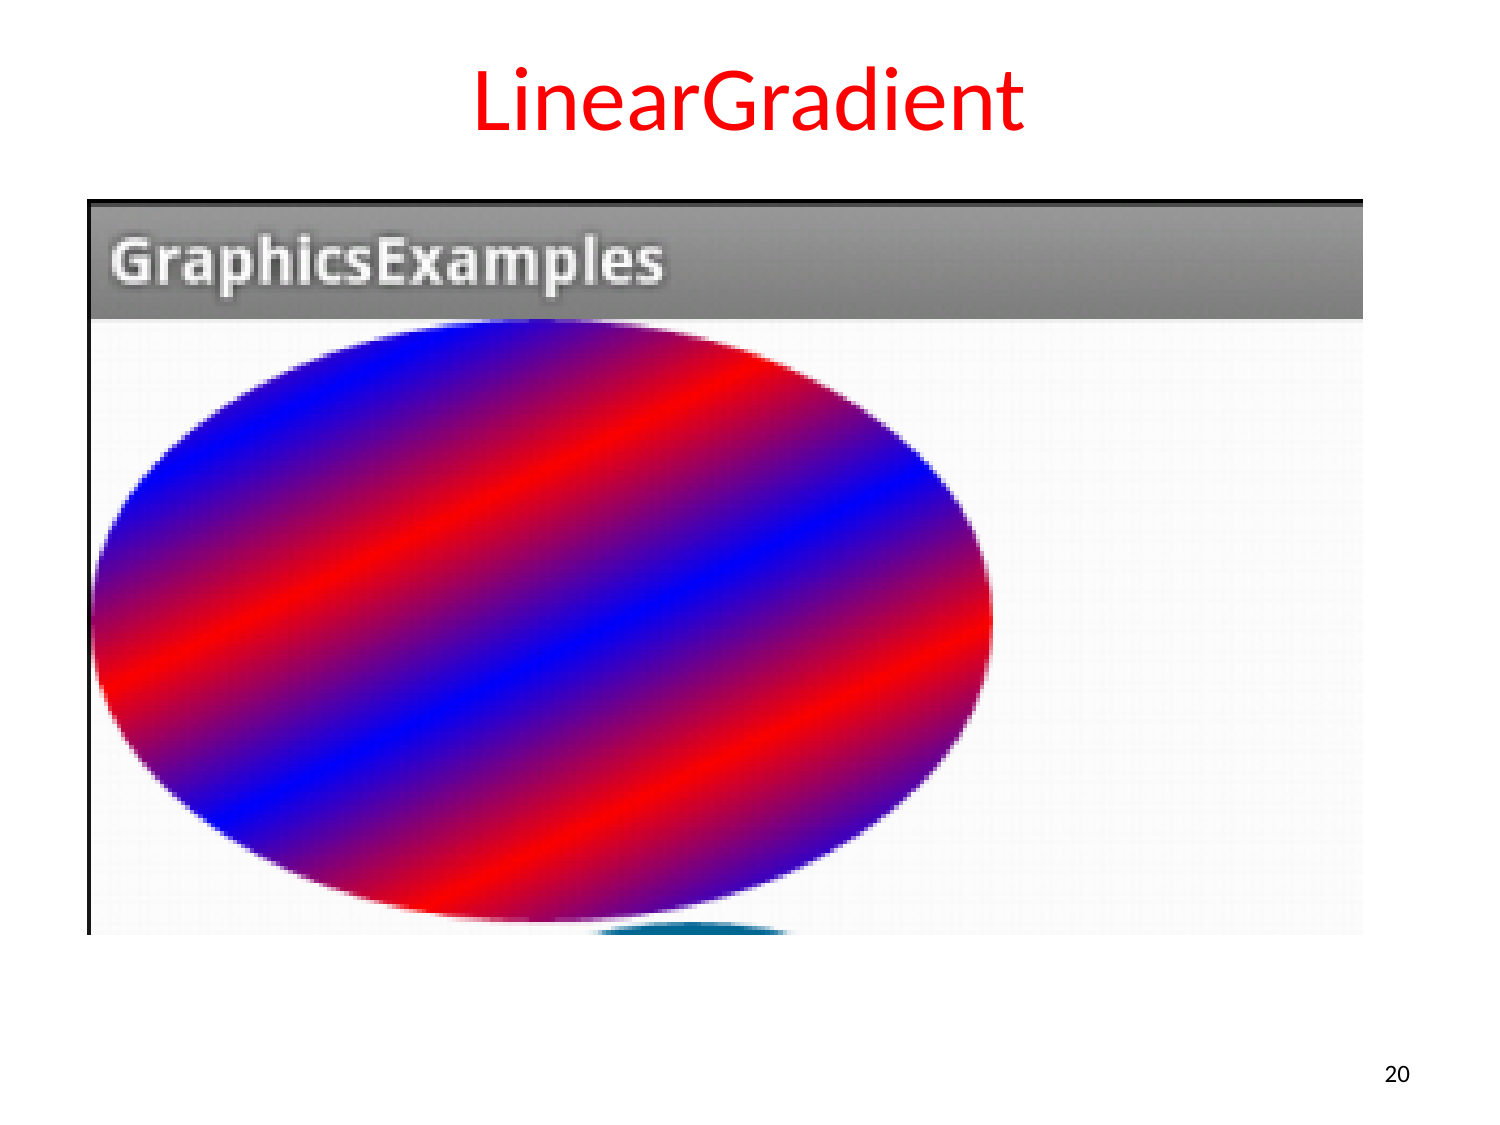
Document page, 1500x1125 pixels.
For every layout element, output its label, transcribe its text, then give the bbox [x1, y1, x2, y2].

title LinearGradient [75, 0, 1425, 188]
slide_number 20 [1074, 1042, 1425, 1103]
picture [87, 199, 1363, 935]
